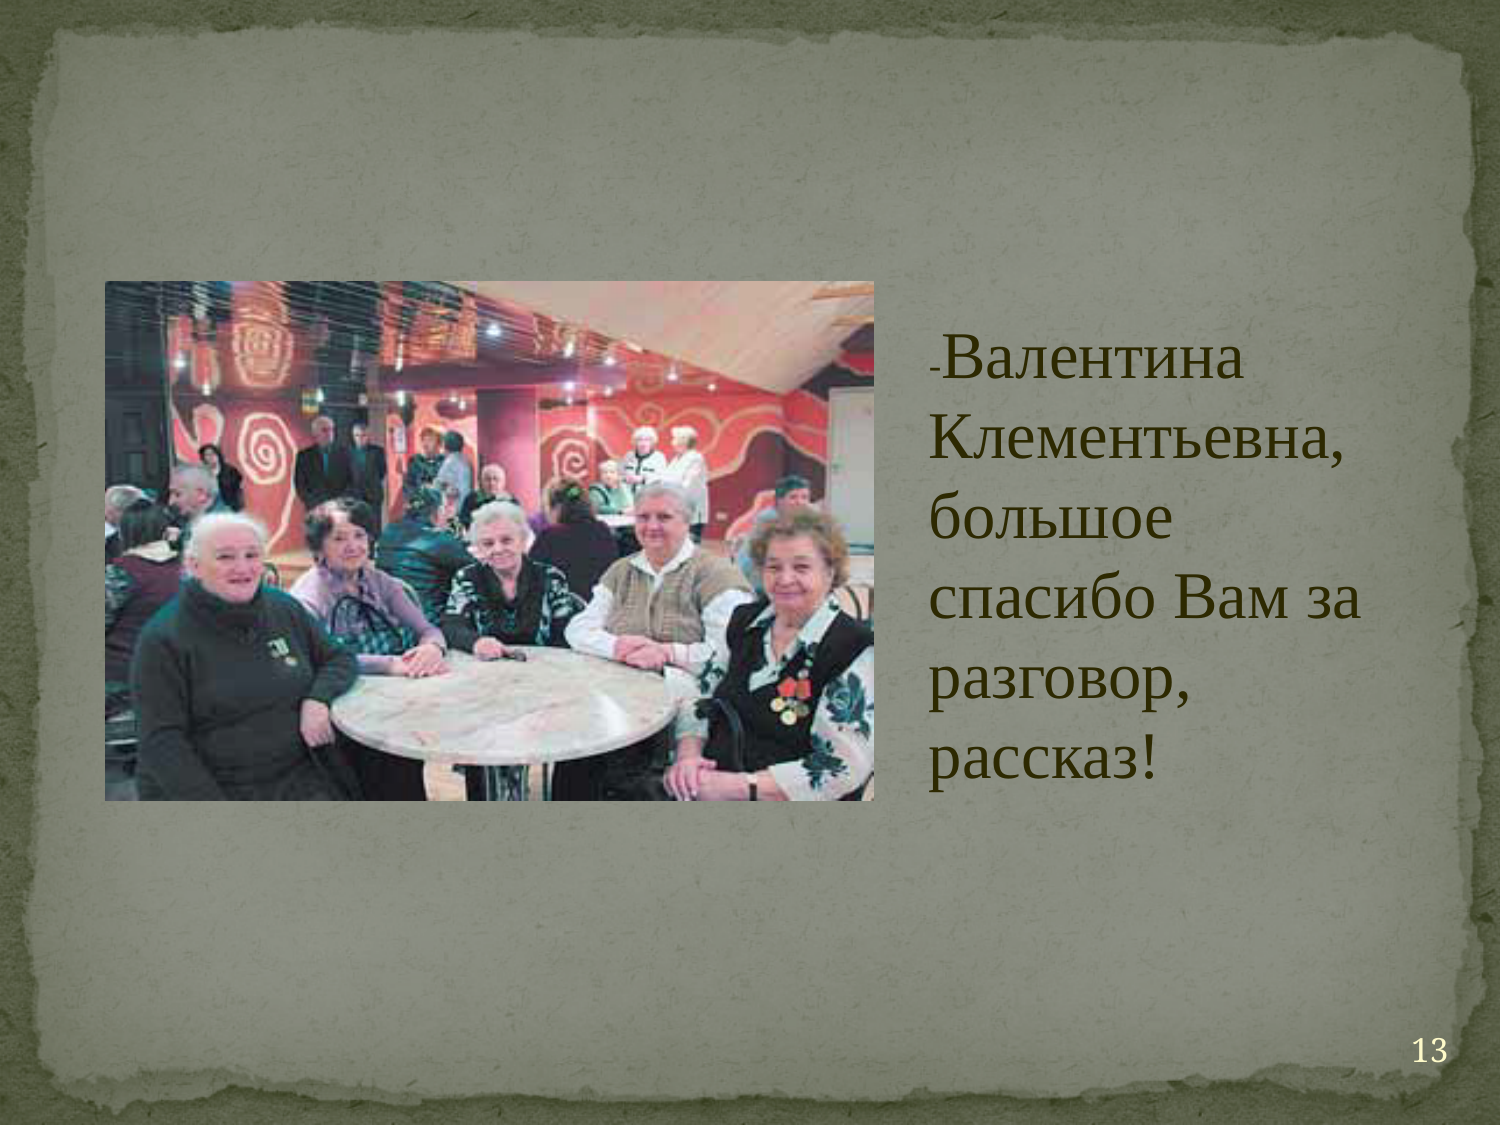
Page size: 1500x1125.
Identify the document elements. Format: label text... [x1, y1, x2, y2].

picture [105, 281, 874, 801]
slide_number 13 [1379, 1014, 1480, 1089]
text_box -Валентина Клементьевна, большое спасибо Вам за разговор, рассказ! [913, 304, 1383, 800]
